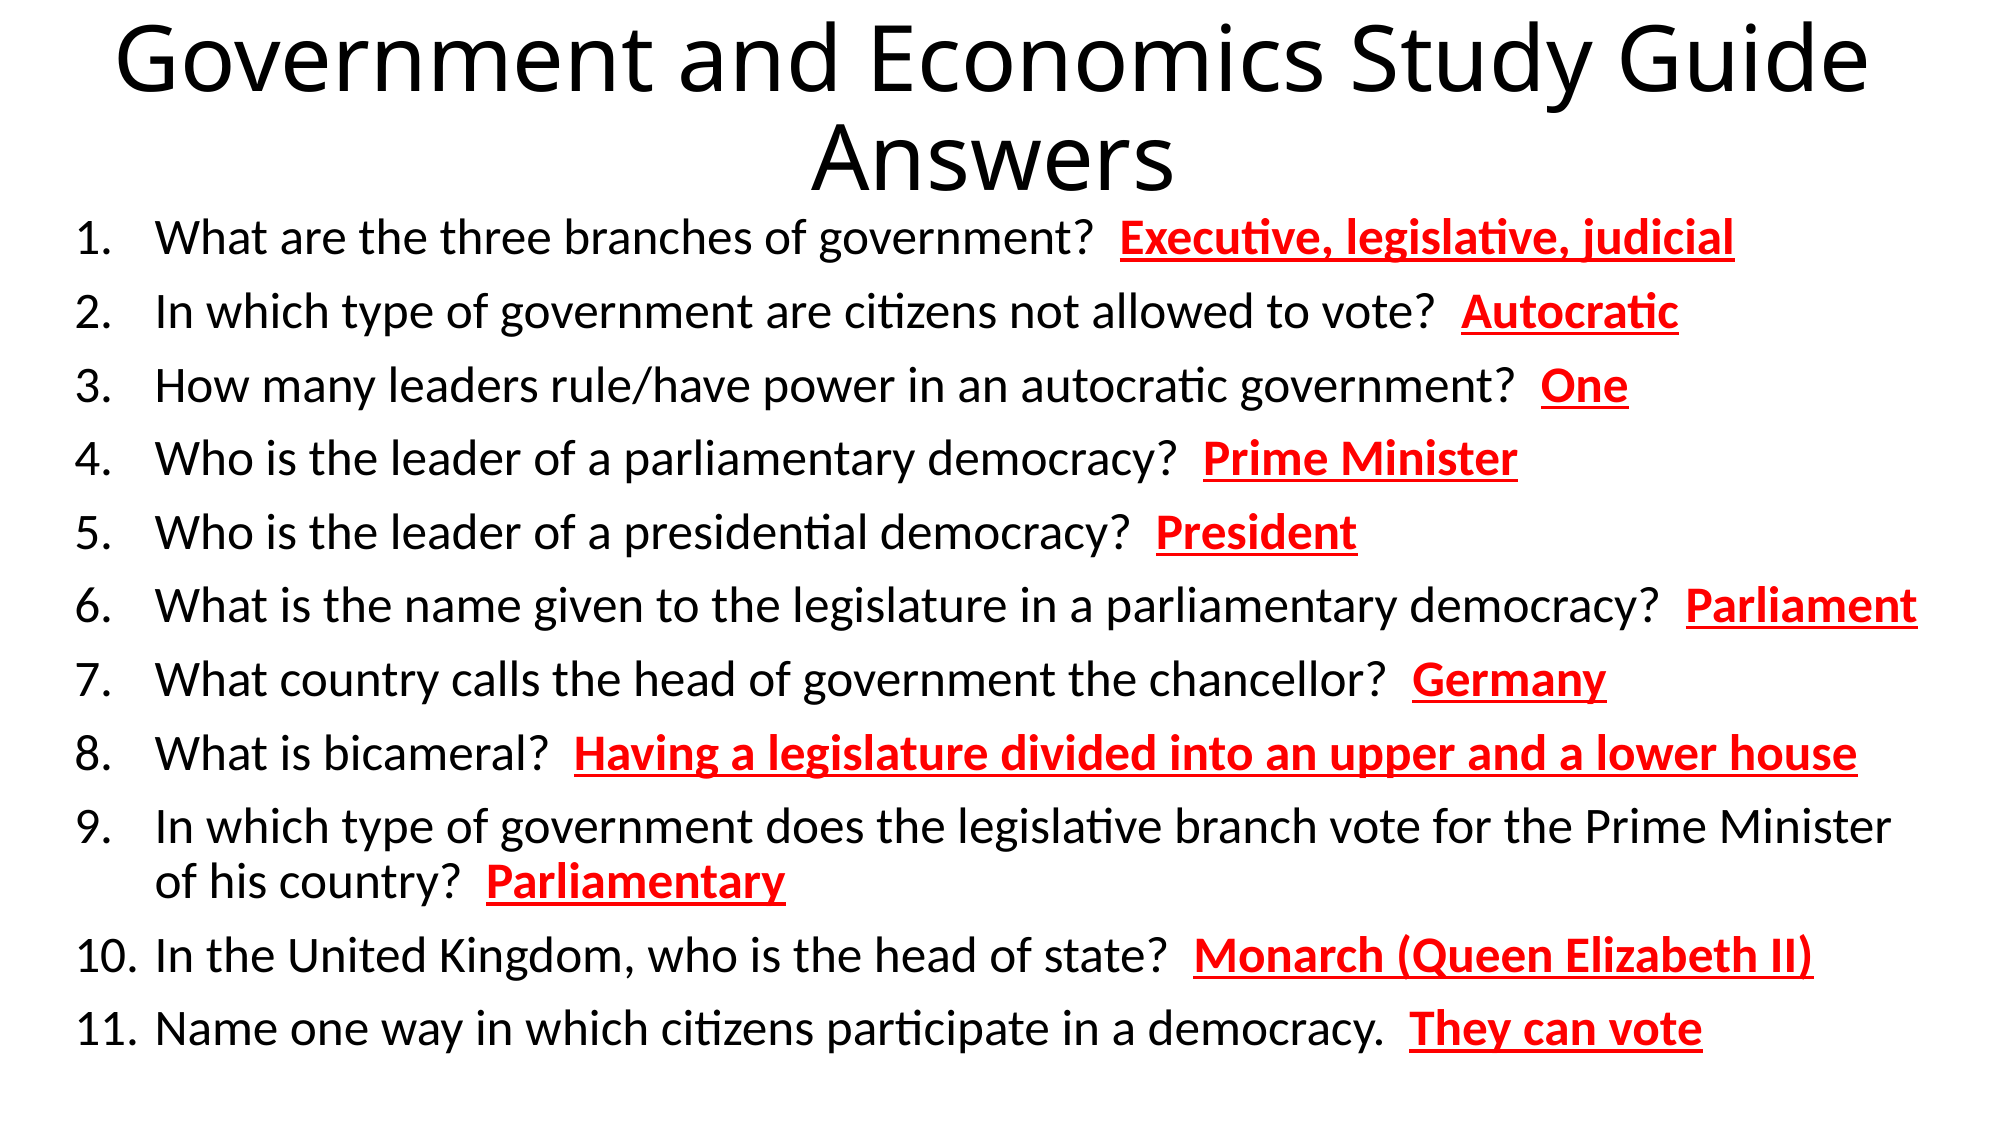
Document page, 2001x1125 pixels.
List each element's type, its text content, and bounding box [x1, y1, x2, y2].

title Government and Economics Study Guide Answers [37, 3, 1950, 221]
list What are the three branches of government? Executive, legislative, judicial In which type of government are citizens not allowed to vote? Autocratic How many leaders rule/have power in an autocratic government? One Who is the leader of a parliamentary democracy? Prime Minister Who is the leader of a presidential democracy? President What is the name given to the legislature in a parliamentary democracy? Parliament What country calls the head of government the chancellor? Germany What is bicameral? Having a legislature divided into an upper and a lower house In which type of government does the legislative branch vote for the Prime Minister of his country? Parliamentary In the United Kingdom, who is the head of state? Monarch (Queen Elizabeth II) Name one way in which citizens participate in a democracy. They can vote [59, 203, 1950, 1107]
